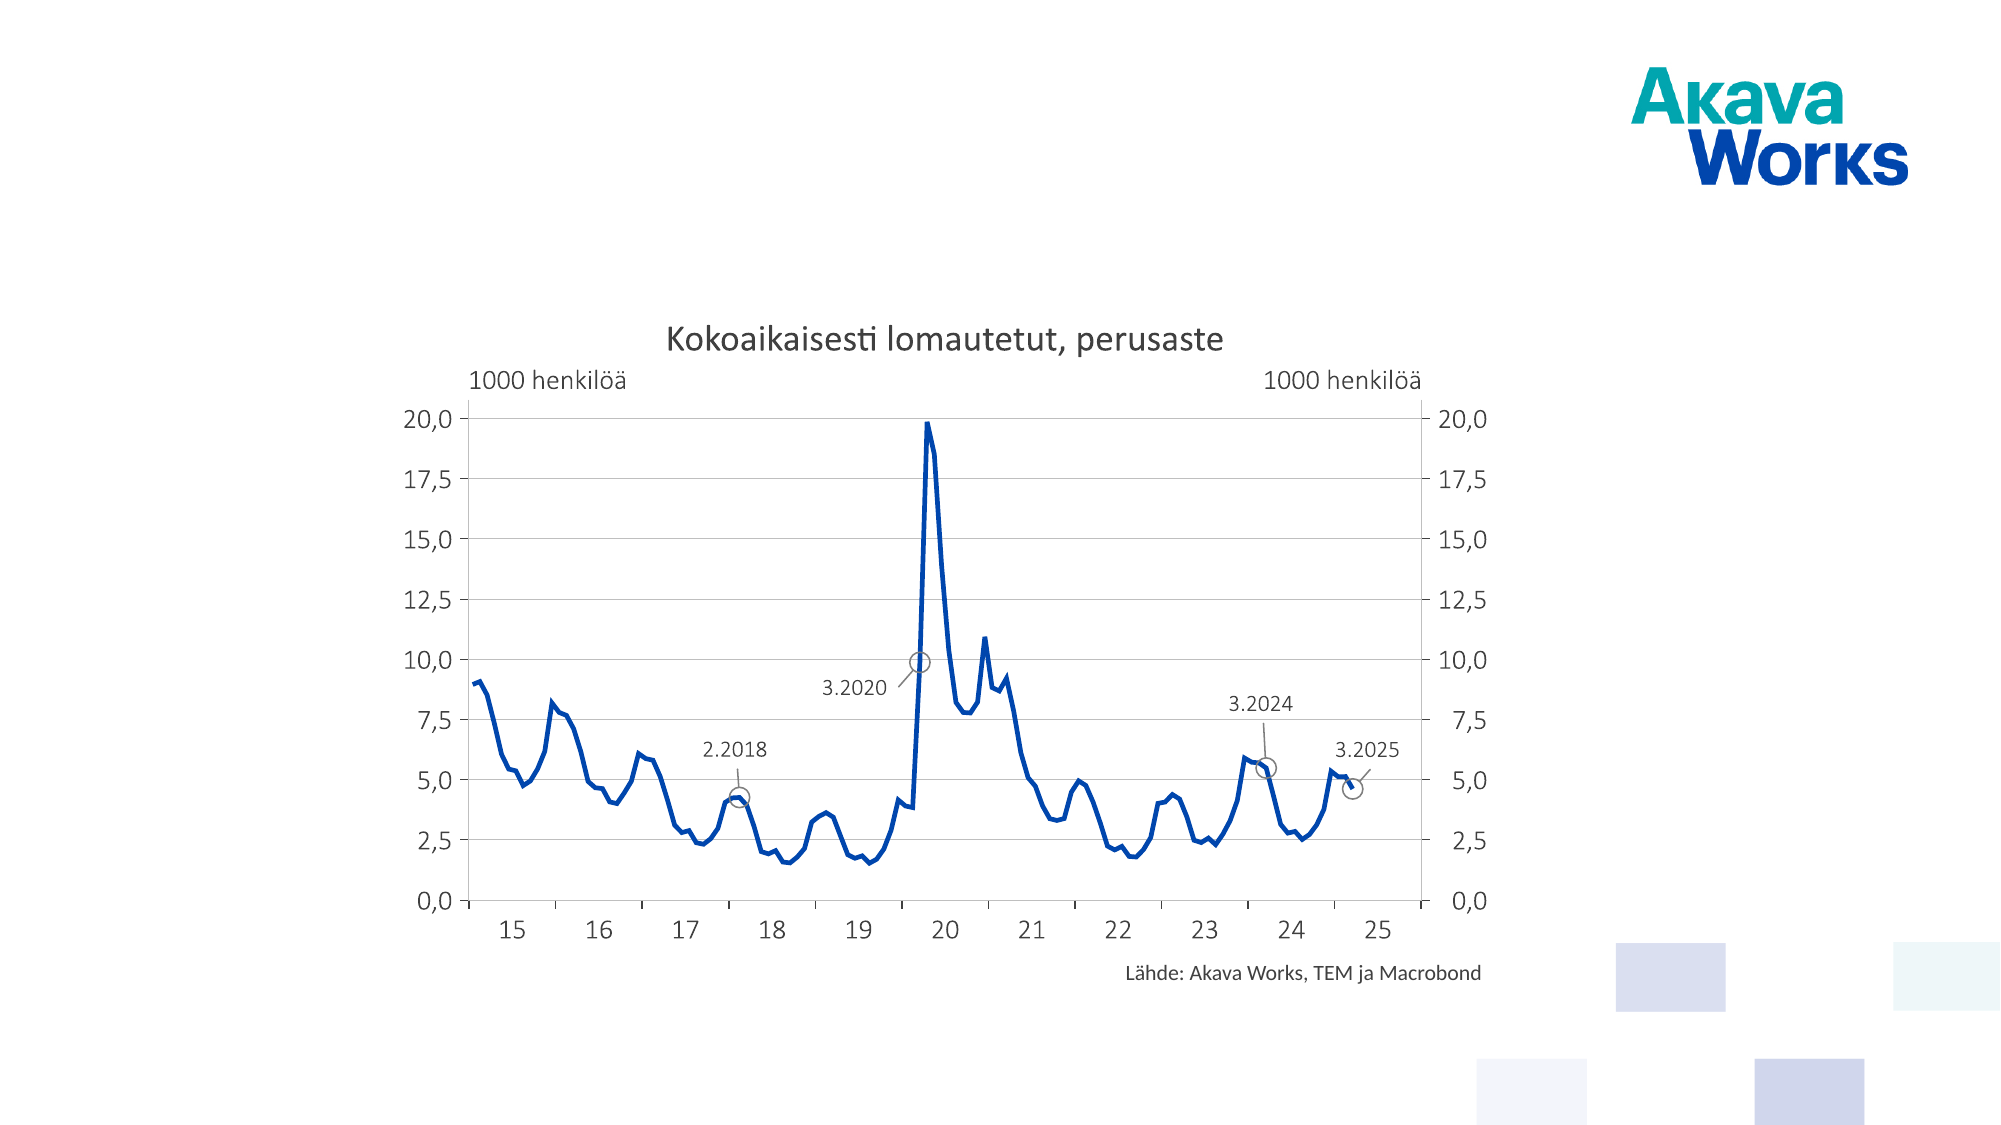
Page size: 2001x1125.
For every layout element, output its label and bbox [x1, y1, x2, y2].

picture [232, 55, 2000, 1125]
list [390, 302, 1500, 1003]
